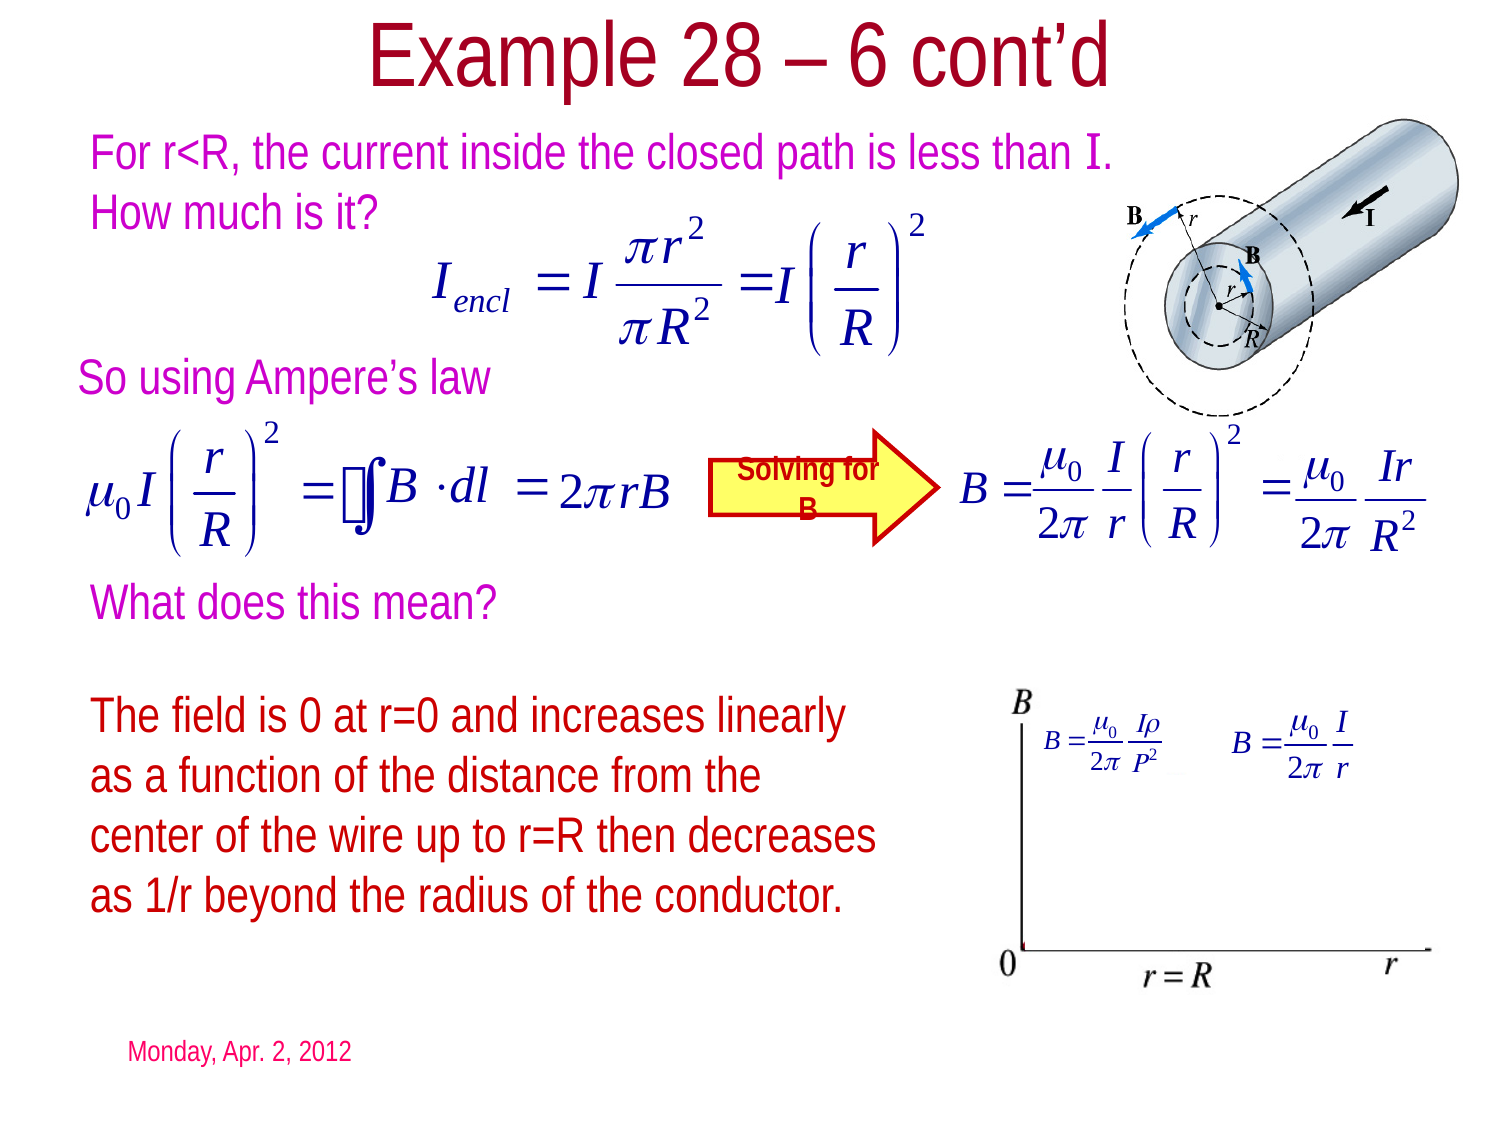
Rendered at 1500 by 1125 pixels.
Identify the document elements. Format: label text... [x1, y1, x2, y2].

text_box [549, 462, 682, 524]
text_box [1224, 699, 1362, 786]
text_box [764, 199, 938, 368]
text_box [330, 437, 552, 545]
text_box What does this mean? [74, 562, 469, 638]
text_box So using Ampere’s law [62, 337, 538, 413]
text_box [572, 199, 763, 358]
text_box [74, 407, 338, 568]
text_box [1112, 12, 1500, 563]
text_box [949, 460, 1019, 513]
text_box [474, 399, 1451, 1125]
text_box The field is 0 at r=0 and increases linearly as a function of the distance from the center of the wire up to r=R then decreases as 1/r beyond the radius of the conductor. [74, 674, 469, 930]
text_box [1024, 412, 1294, 558]
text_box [421, 243, 567, 324]
title Example 28 – 6 cont’d [37, 0, 1463, 113]
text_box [1287, 434, 1437, 563]
text_box For r<R, the current inside the closed path is less than I. How much is it? [75, 112, 1107, 248]
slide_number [112, 1024, 426, 1101]
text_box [1037, 699, 1169, 780]
